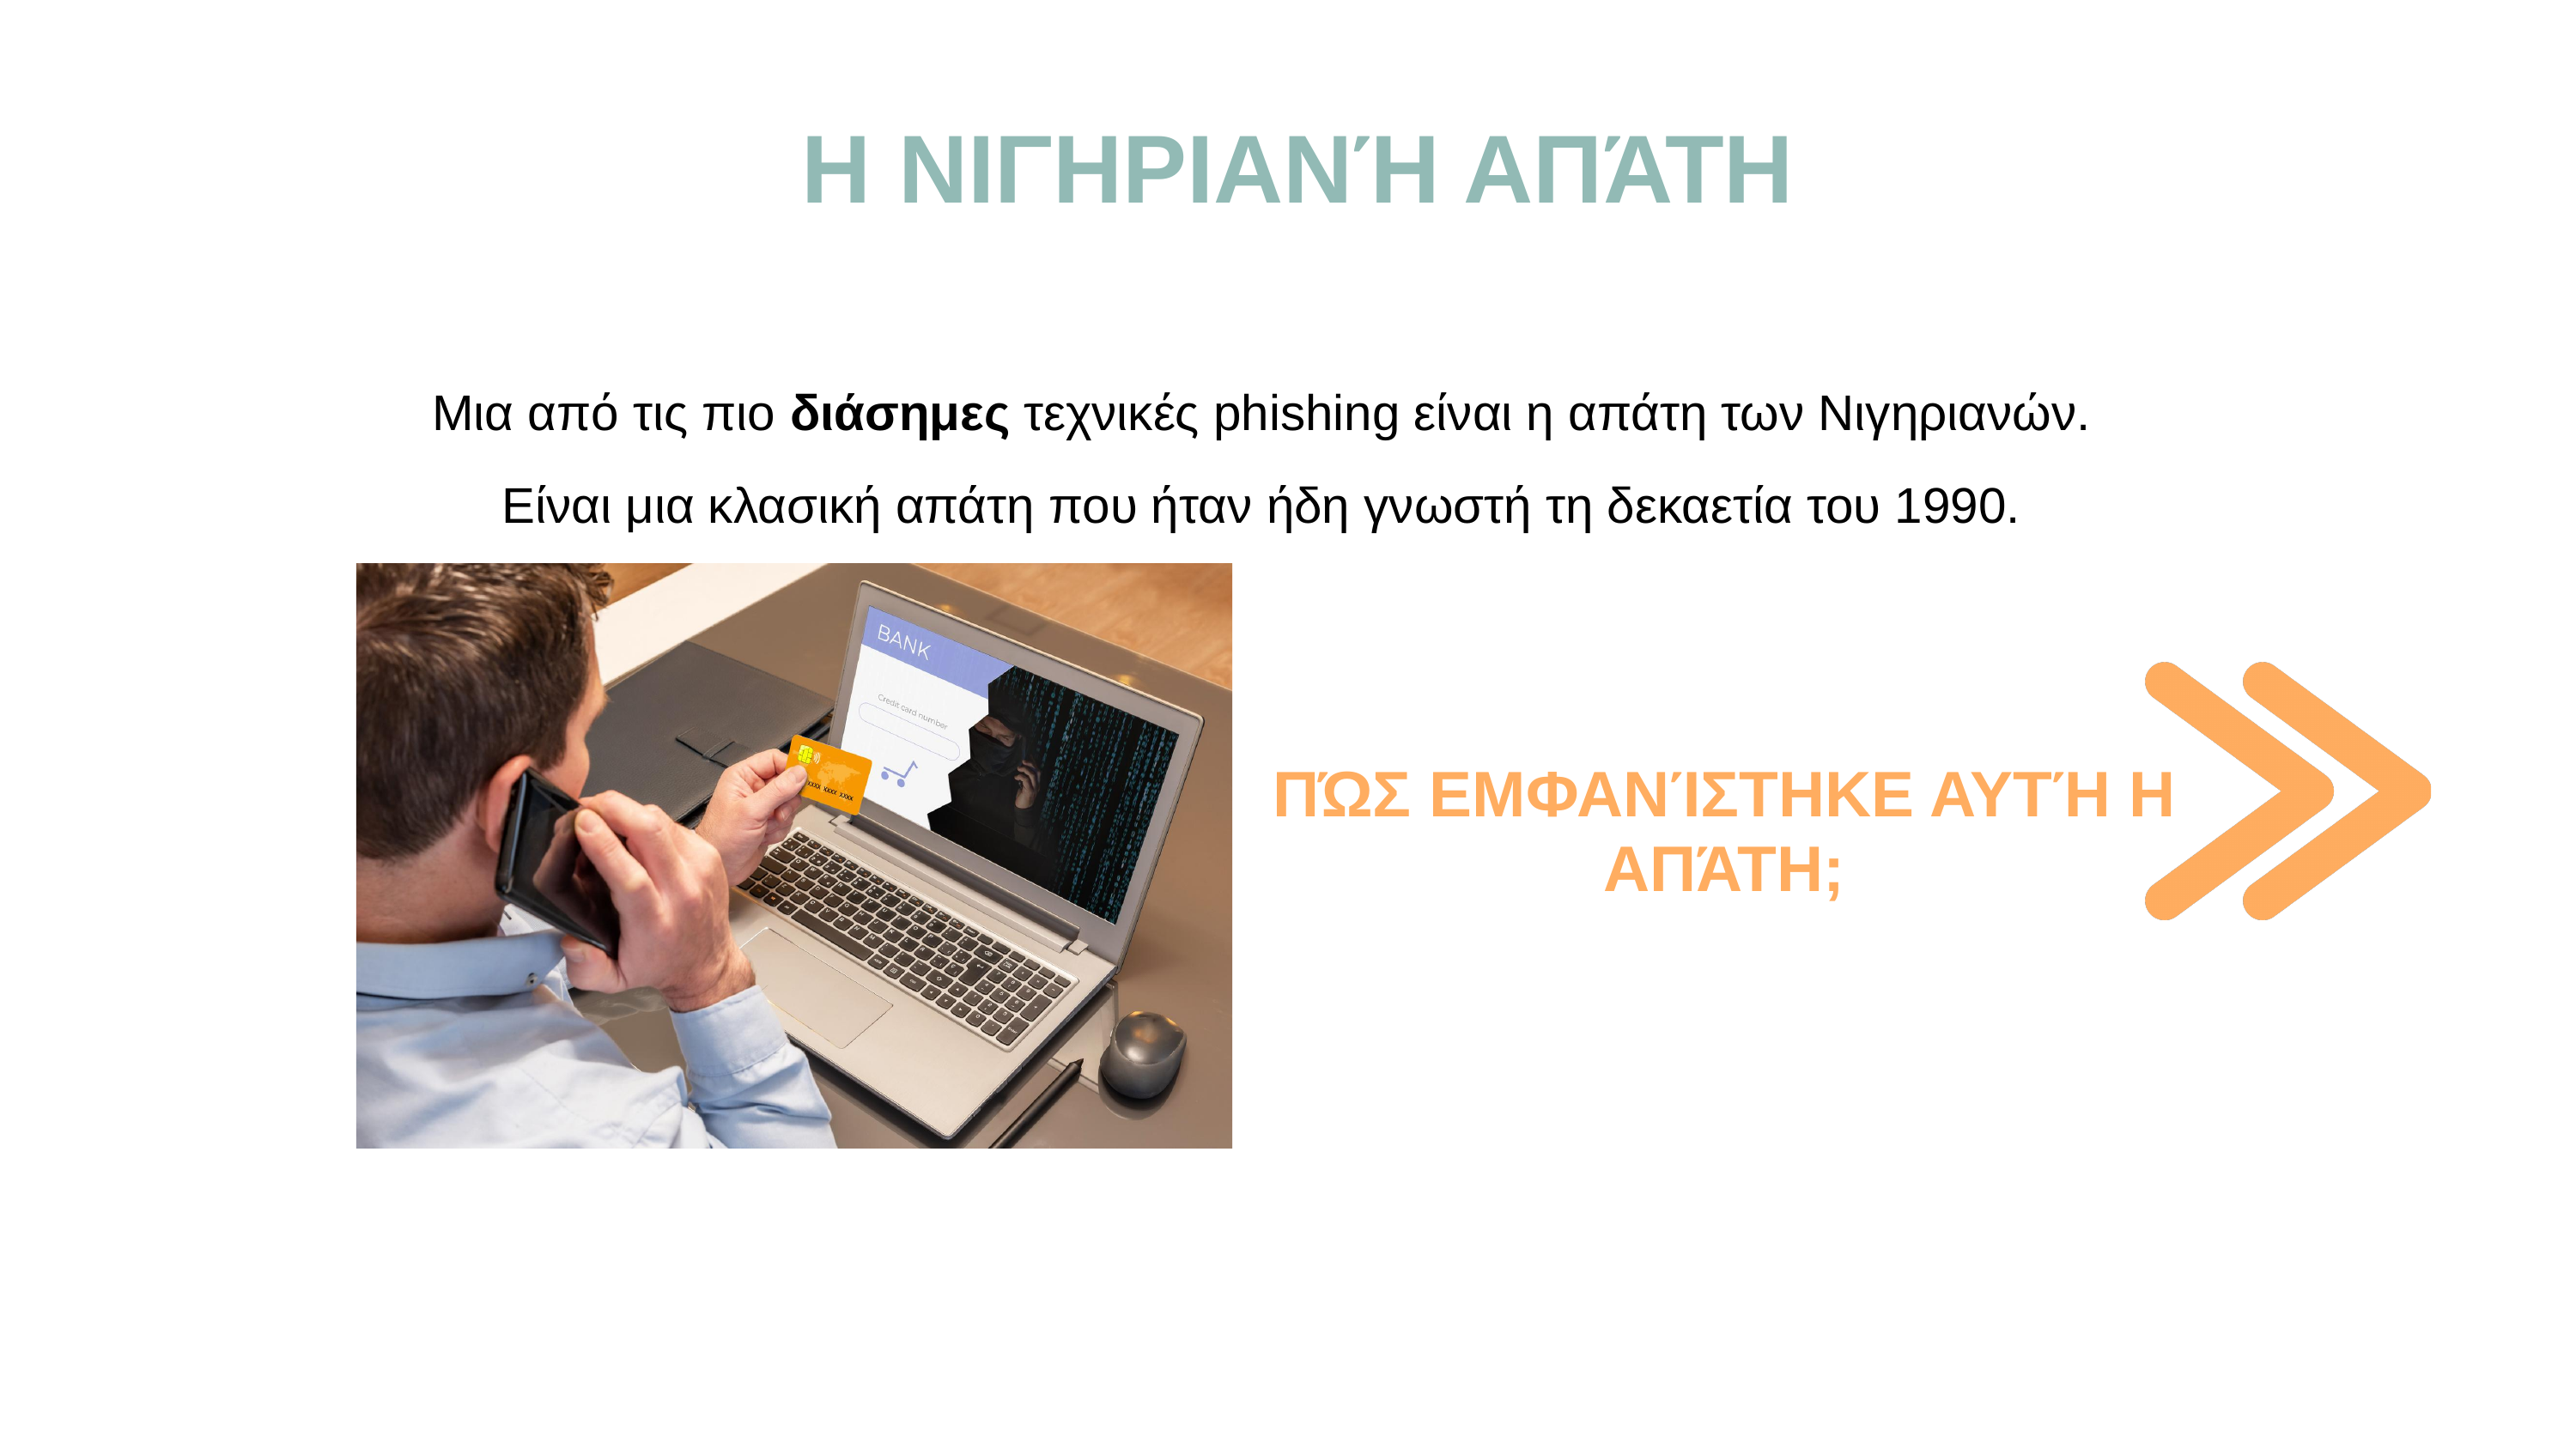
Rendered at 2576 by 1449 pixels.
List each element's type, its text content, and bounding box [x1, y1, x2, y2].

text_box Η ΝΙΓΗΡΙΑΝΉ ΑΠΆΤΗ [799, 117, 1797, 225]
text_box [2142, 659, 2432, 920]
text_box ΠΏΣ ΕΜΦΑΝΊΣΤΗΚΕ ΑΥΤΉ Η ΑΠΆΤΗ; [1267, 756, 2183, 907]
text_box [355, 563, 1233, 1149]
text_box Μια από τις πιο διάσημες τεχνικές phishing είναι η απάτη των Νιγηριανών. Είναι μια κλασική απάτη που ήταν ήδη γνωστή τη δεκαετία του 1990. [164, 348, 2360, 533]
